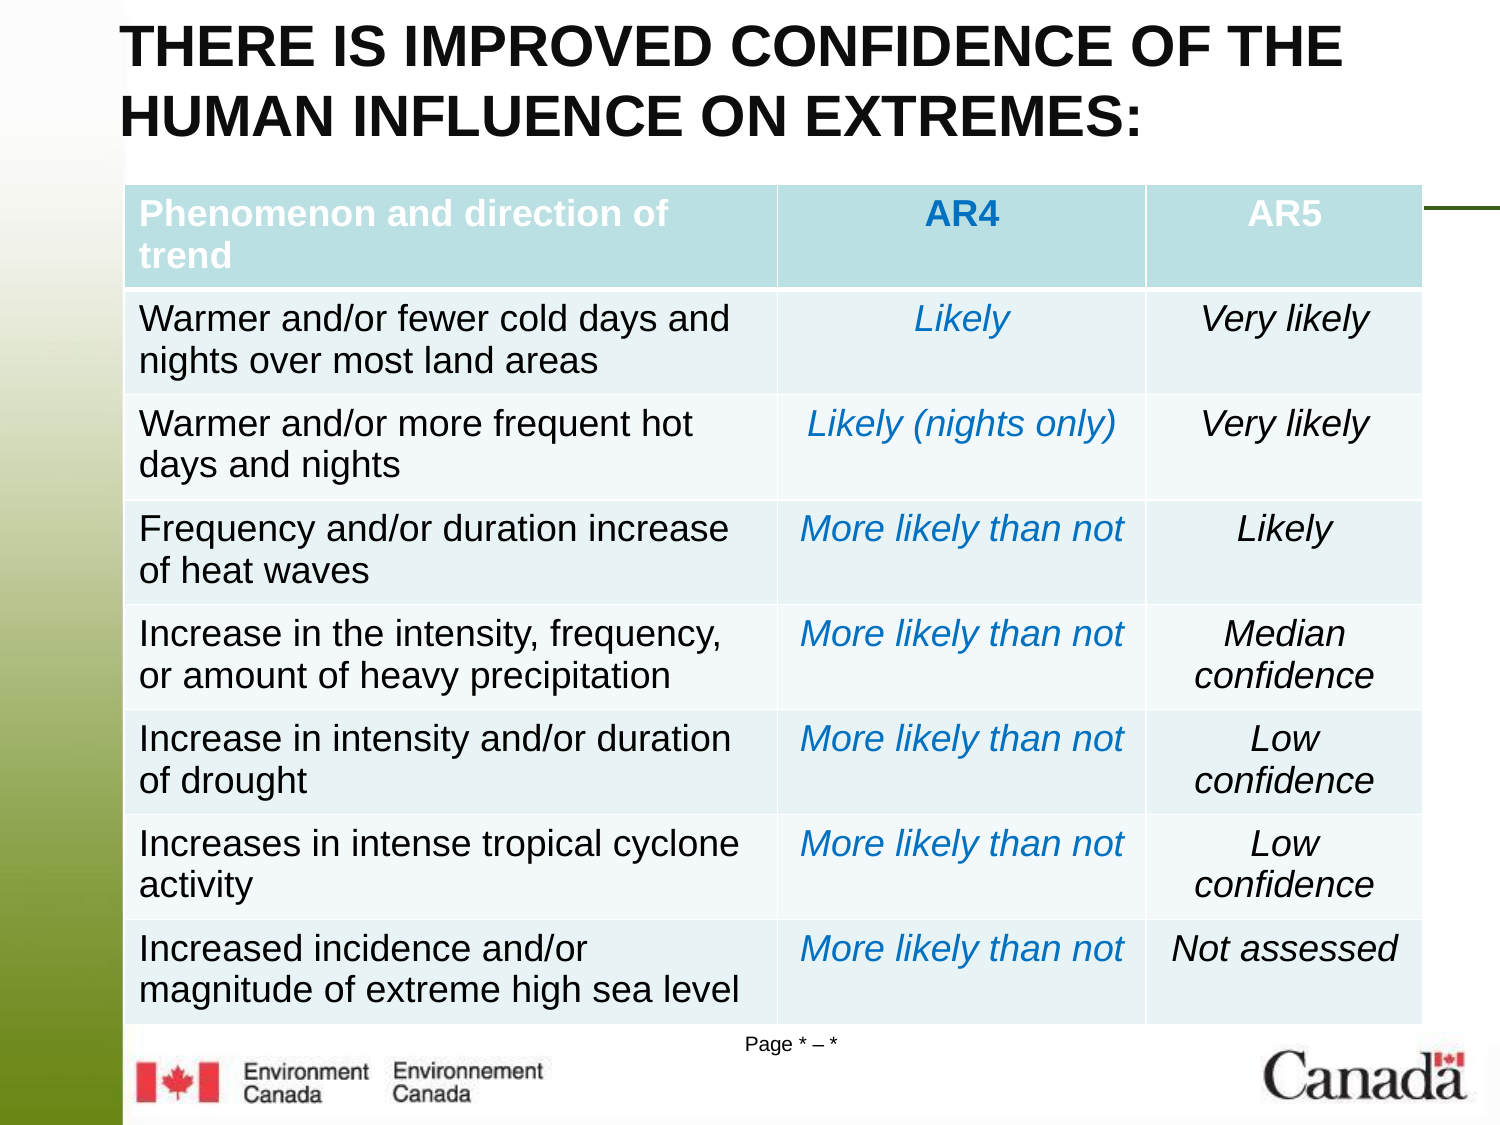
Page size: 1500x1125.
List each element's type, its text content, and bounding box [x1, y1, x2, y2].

table_cell Not assessed [1147, 920, 1422, 1024]
table_cell Median confidence [1147, 605, 1422, 709]
table_cell Very likely [1147, 395, 1422, 499]
table_cell Likely [778, 292, 1145, 394]
table_cell Increases in intense tropical cyclone activity [125, 815, 777, 919]
table_header Phenomenon and direction of trend [125, 185, 777, 287]
table_cell Increase in intensity and/or duration of drought [125, 710, 777, 814]
table_cell Likely (nights only) [778, 395, 1145, 499]
table_cell More likely than not [778, 501, 1145, 604]
table_cell Likely [1147, 501, 1422, 604]
table_header AR5 [1147, 185, 1422, 287]
table_cell Low confidence [1147, 815, 1422, 919]
table_cell More likely than not [778, 815, 1145, 919]
table_header AR4 [778, 185, 1145, 287]
table_cell Frequency and/or duration increase of heat waves [125, 501, 777, 604]
table_cell Warmer and/or fewer cold days and nights over most land areas [125, 292, 777, 394]
table_cell Very likely [1147, 292, 1422, 394]
title There is improved confidence of the human influence on extremes: [104, 7, 1388, 149]
table_cell More likely than not [778, 710, 1145, 814]
table_cell Low confidence [1147, 710, 1422, 814]
picture [0, 0, 1500, 1125]
table_cell More likely than not [778, 920, 1145, 1024]
table_cell Increased incidence and/or magnitude of extreme high sea level [125, 920, 777, 1024]
table_cell Warmer and/or more frequent hot days and nights [125, 395, 777, 499]
table_cell Increase in the intensity, frequency, or amount of heavy precipitation [125, 605, 777, 709]
table_cell More likely than not [778, 605, 1145, 709]
